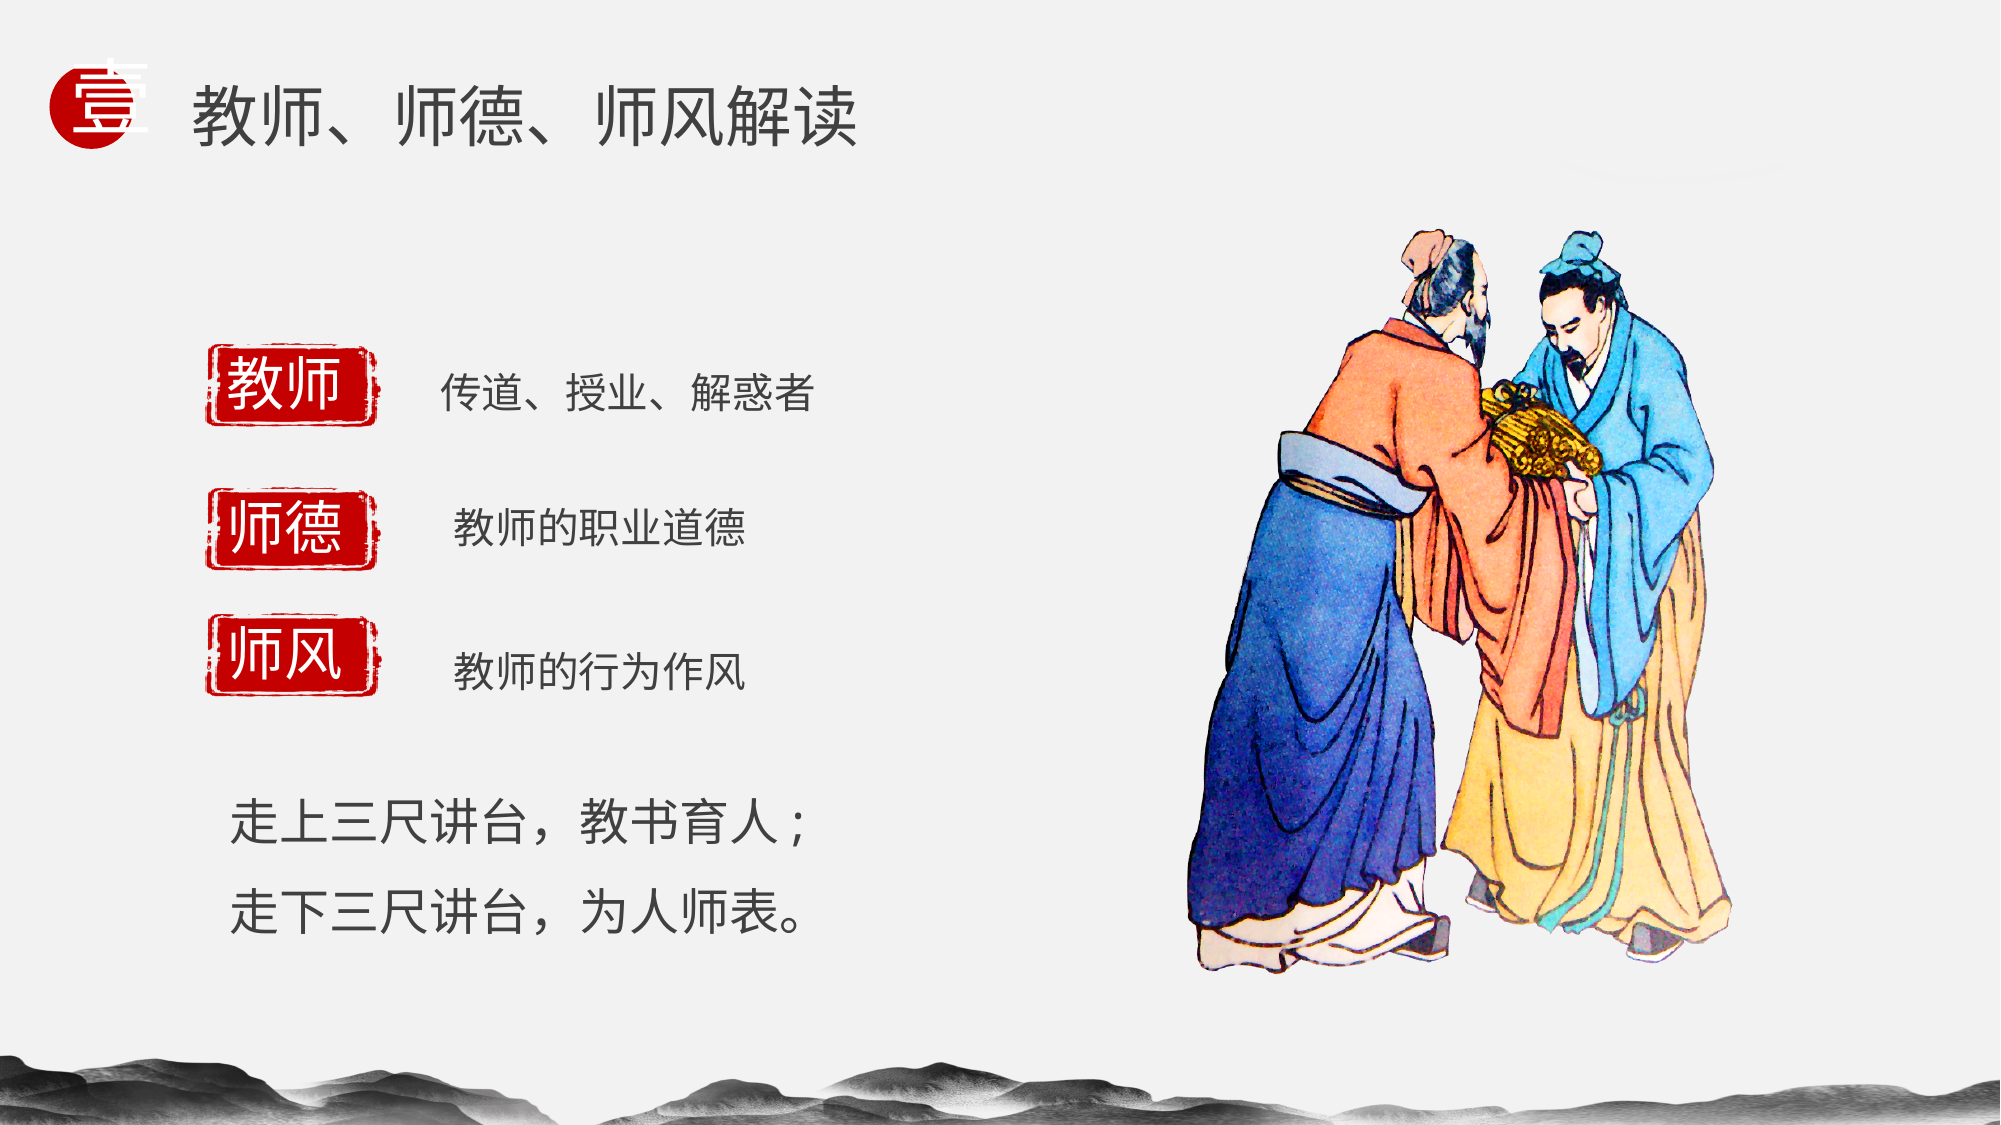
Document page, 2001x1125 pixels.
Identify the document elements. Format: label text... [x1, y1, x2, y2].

text_box 走上三尺讲台，教书育人; 走下三尺讲台，为人师表。 [215, 752, 897, 948]
picture [0, 163, 2000, 1125]
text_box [191, 333, 399, 435]
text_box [49, 27, 1073, 164]
text_box 传道、授业、解惑者 [399, 334, 857, 425]
text_box 教师的行为作风 [438, 613, 897, 704]
text_box 教师的职业道德 [438, 494, 897, 559]
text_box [191, 477, 399, 579]
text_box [191, 603, 400, 705]
